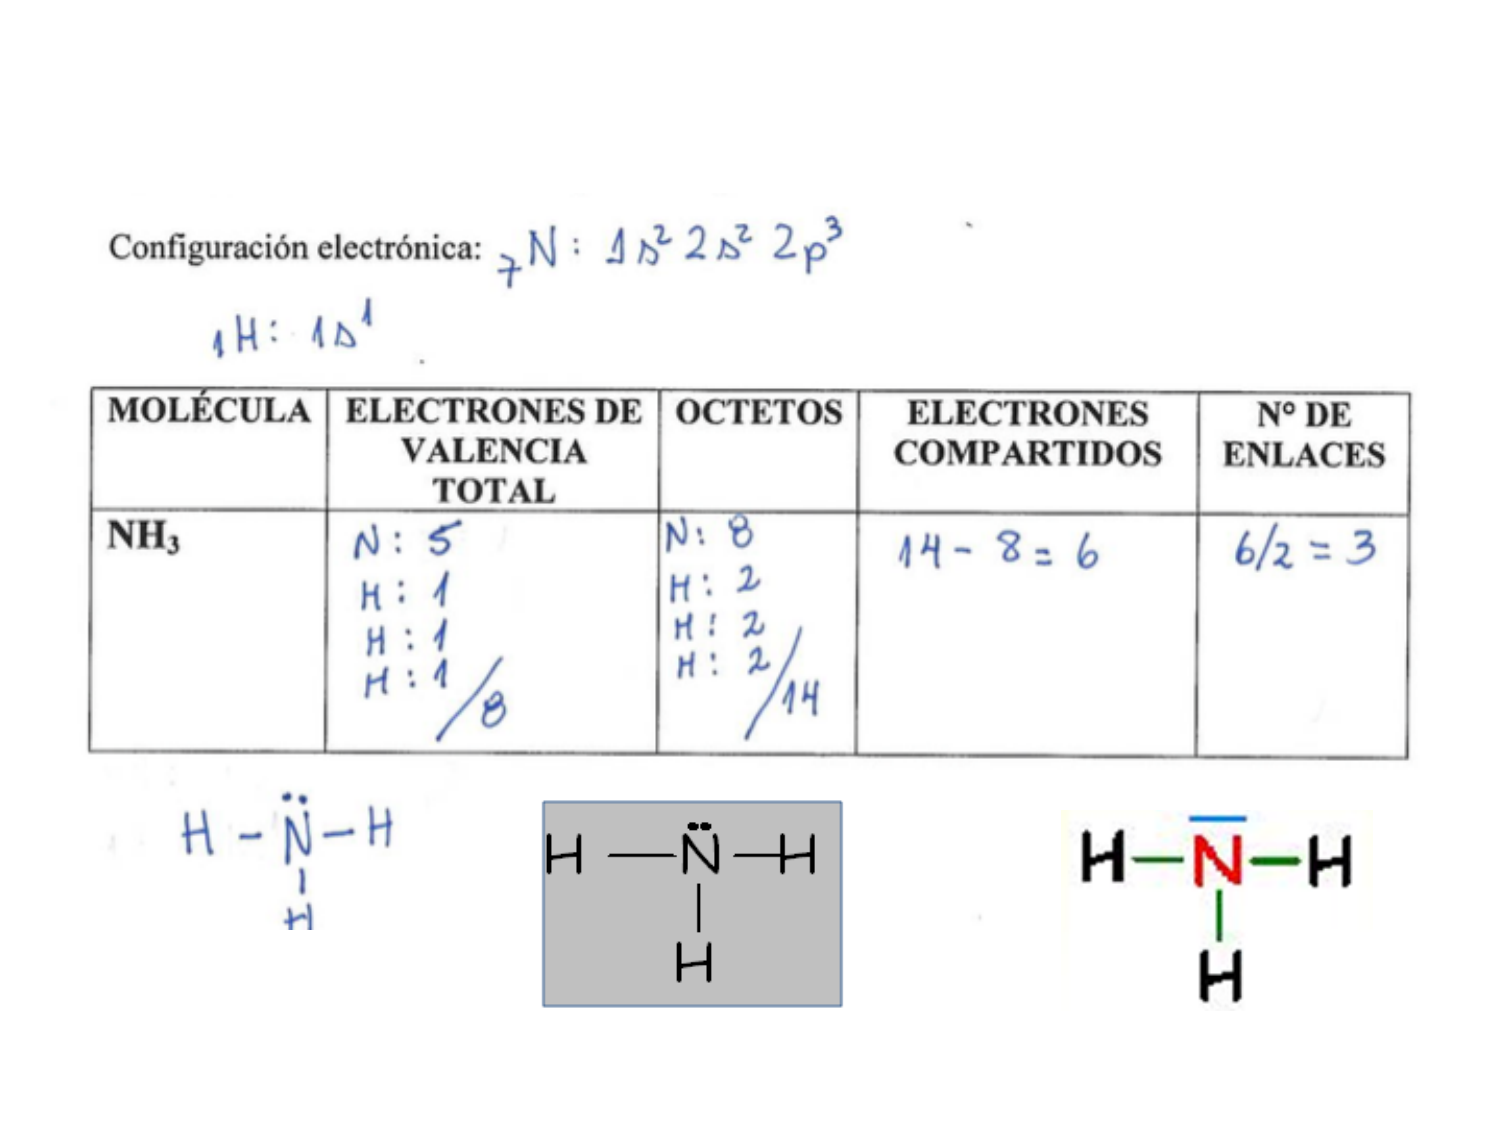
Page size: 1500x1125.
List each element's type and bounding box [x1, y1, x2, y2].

picture [45, 193, 1453, 1012]
